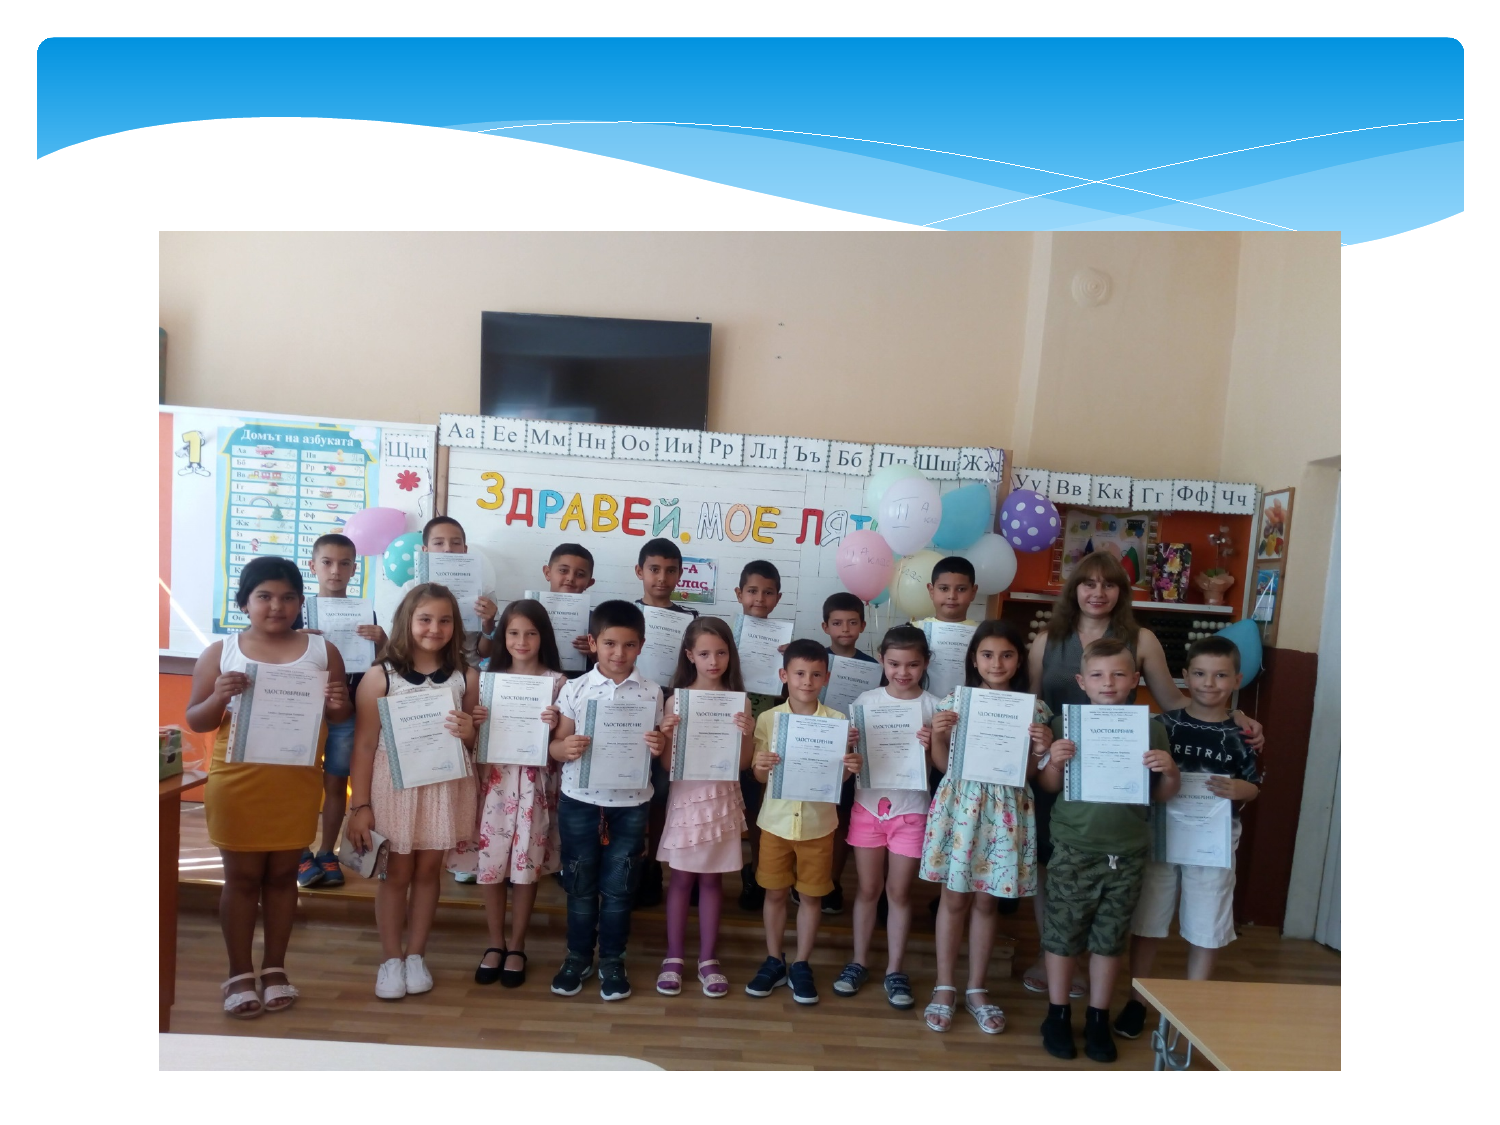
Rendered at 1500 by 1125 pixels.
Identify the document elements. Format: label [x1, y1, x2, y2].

picture [159, 231, 1341, 1071]
